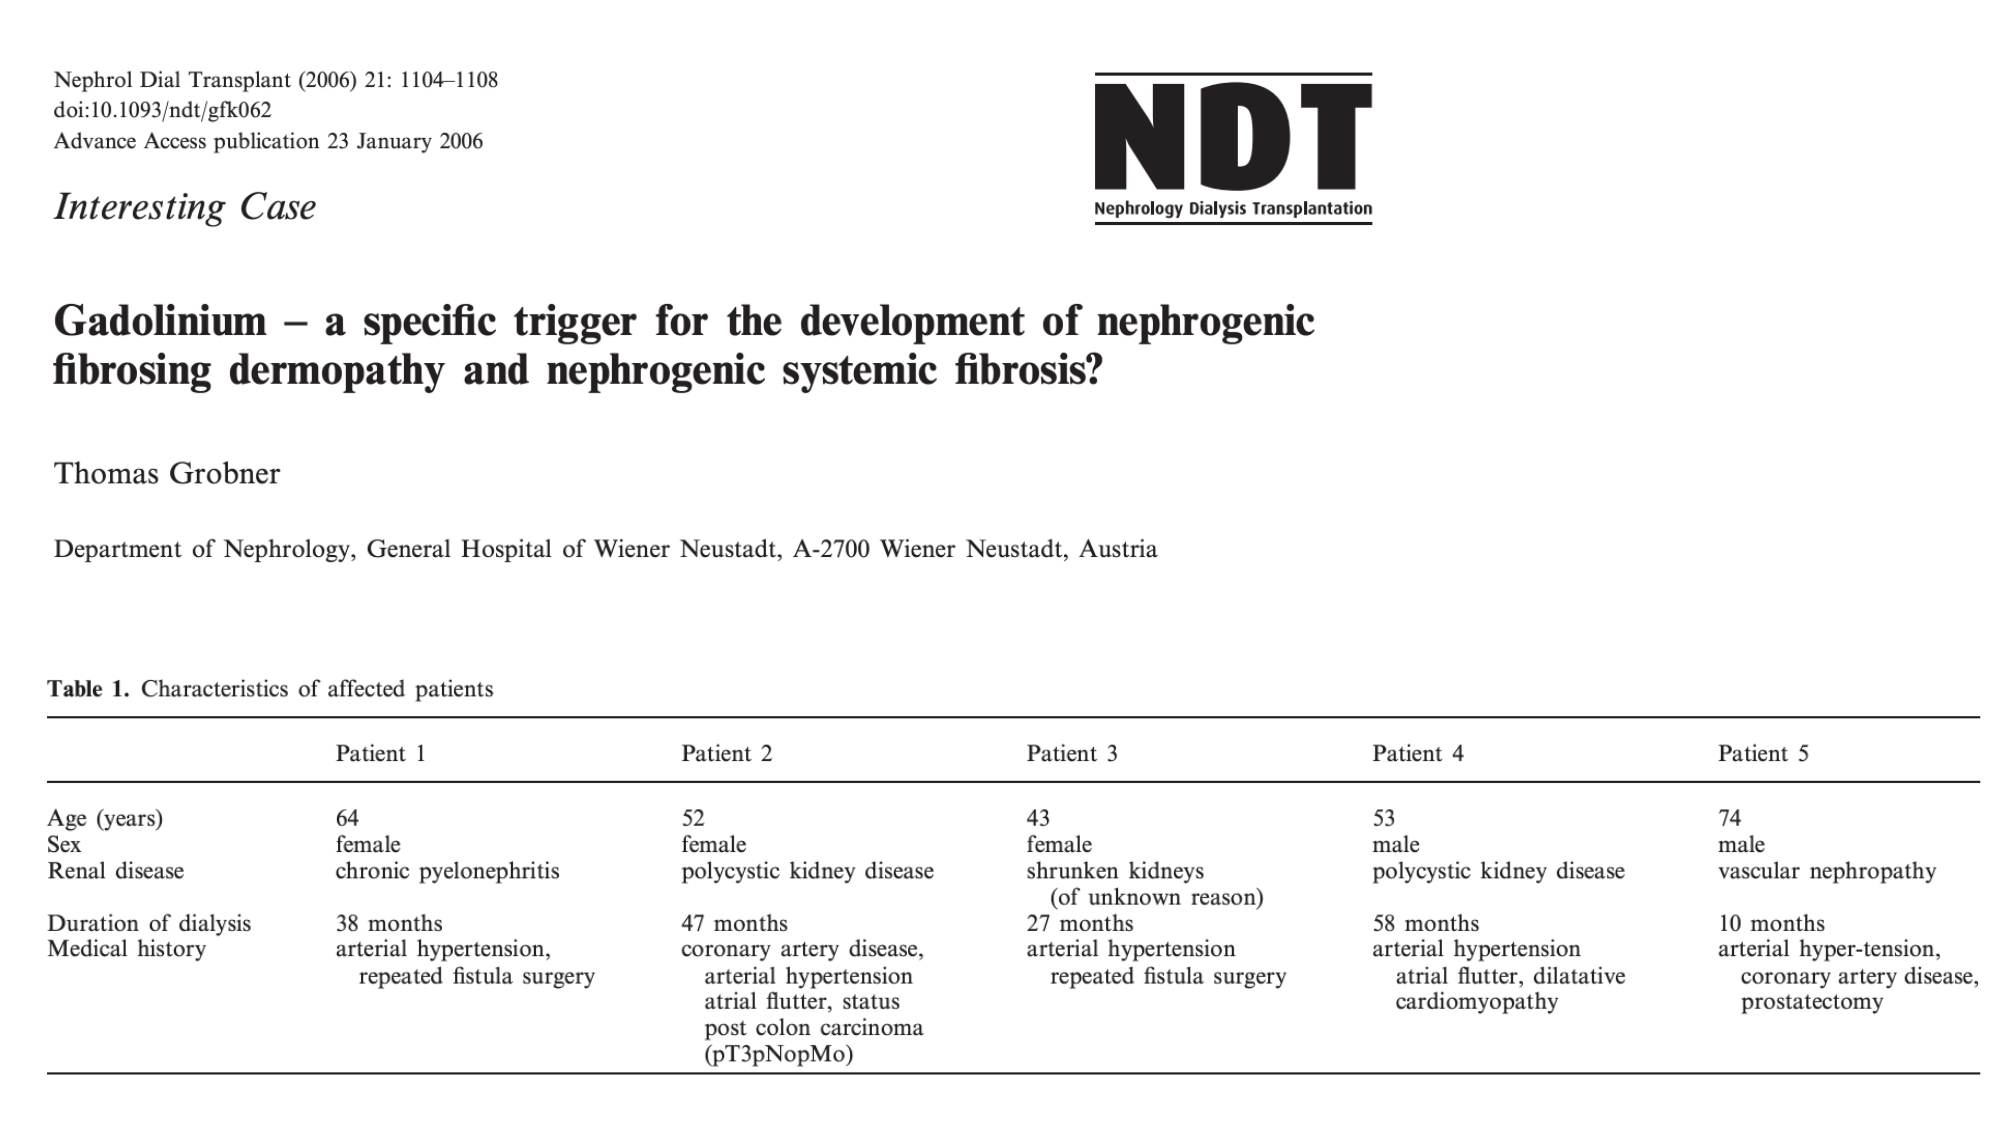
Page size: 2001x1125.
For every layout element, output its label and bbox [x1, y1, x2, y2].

picture [0, 634, 2000, 1125]
picture [18, 29, 1482, 583]
